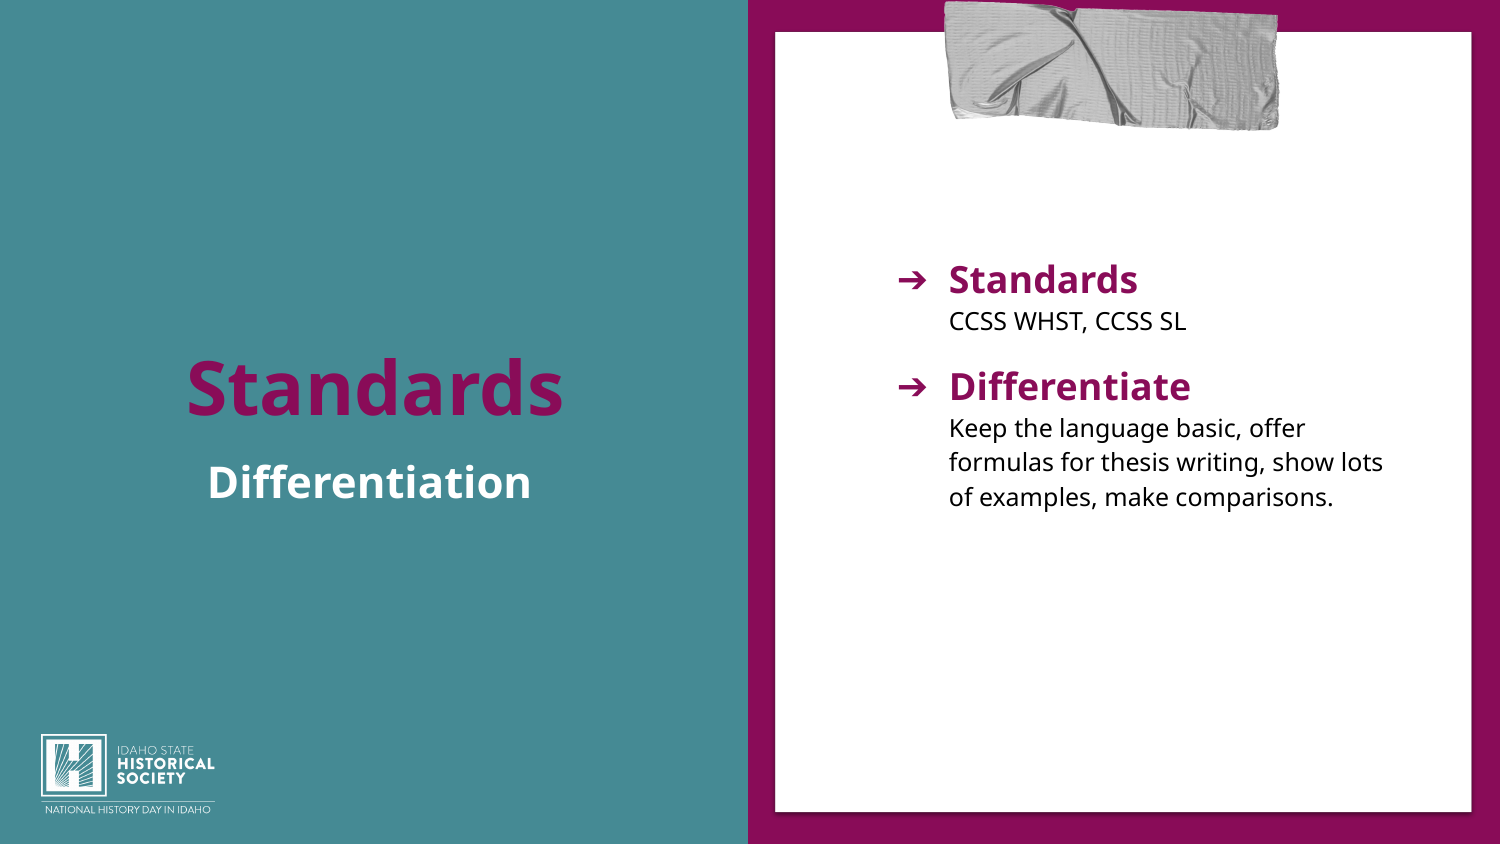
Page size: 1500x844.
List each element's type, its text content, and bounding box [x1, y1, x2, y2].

title Standards [43, 229, 708, 446]
subtitle Differentiation [28, 439, 693, 661]
picture [747, 0, 1500, 844]
picture [40, 734, 216, 818]
